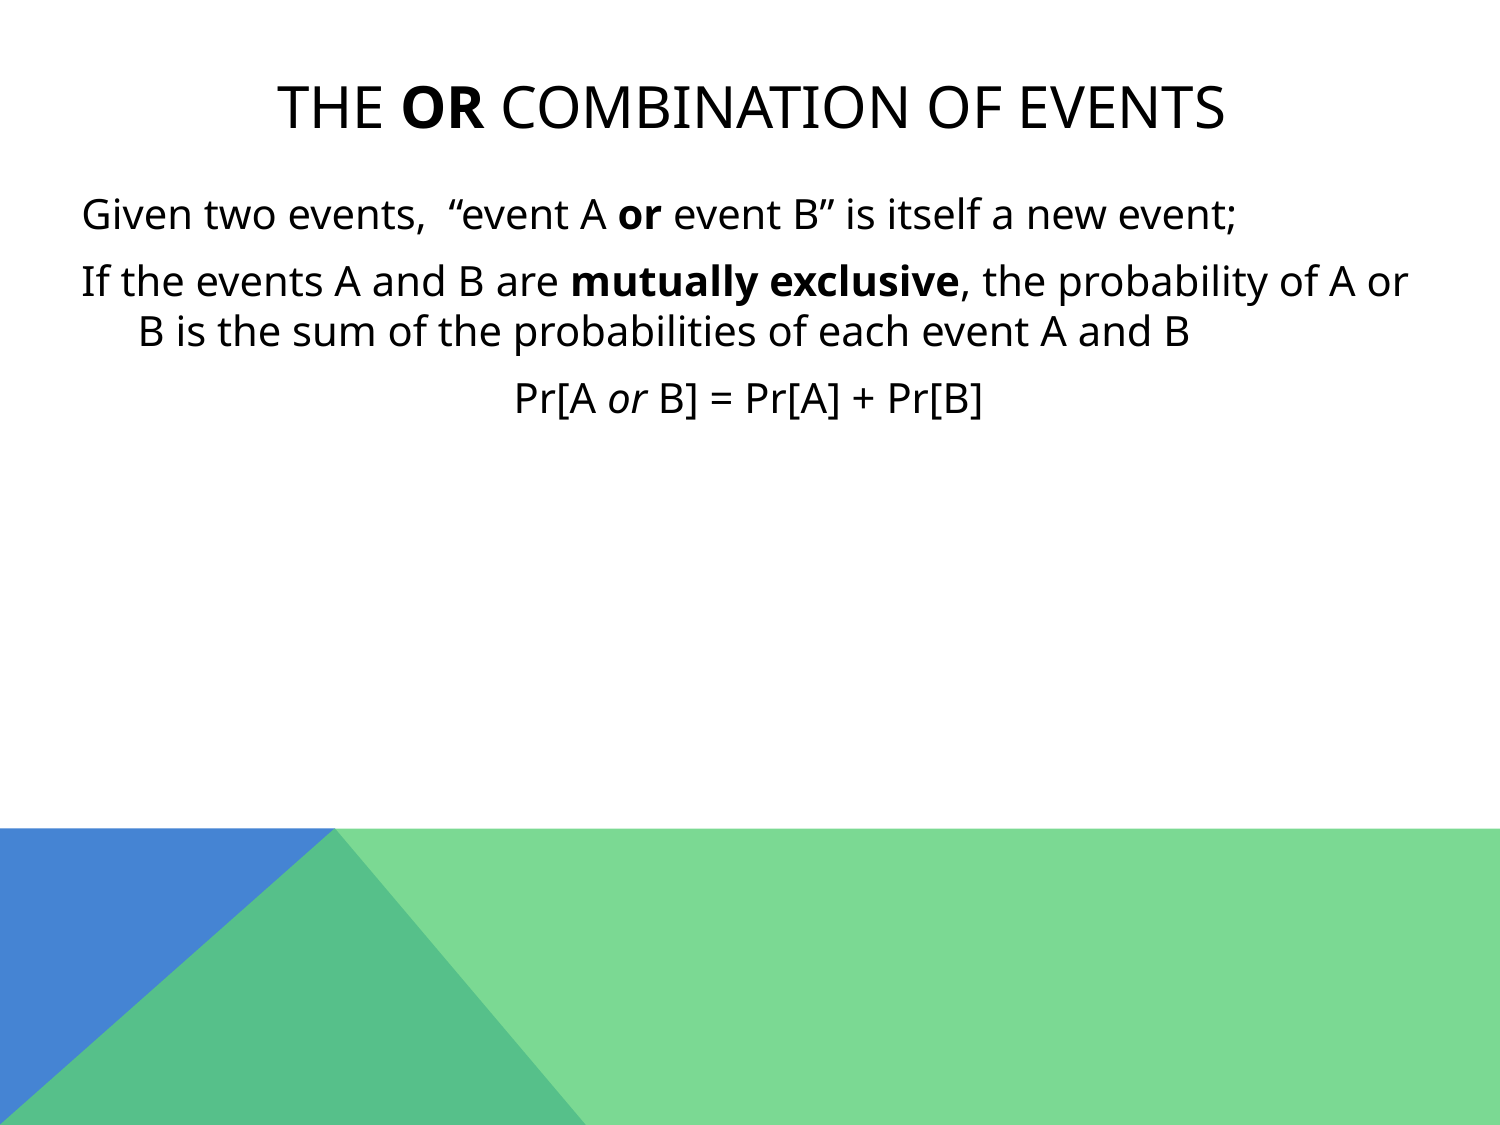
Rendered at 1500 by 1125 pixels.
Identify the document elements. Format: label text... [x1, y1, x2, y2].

title THE OR COMBINATION OF EVENTS [135, 60, 1369, 150]
list Given two events, “event A or event B” is itself a new event; If the events A and B are mutually exclusive, the probability of A or B is the sum of the probabilities of each event A and B Pr[A or B] = Pr[A] + Pr[B] [66, 180, 1432, 768]
